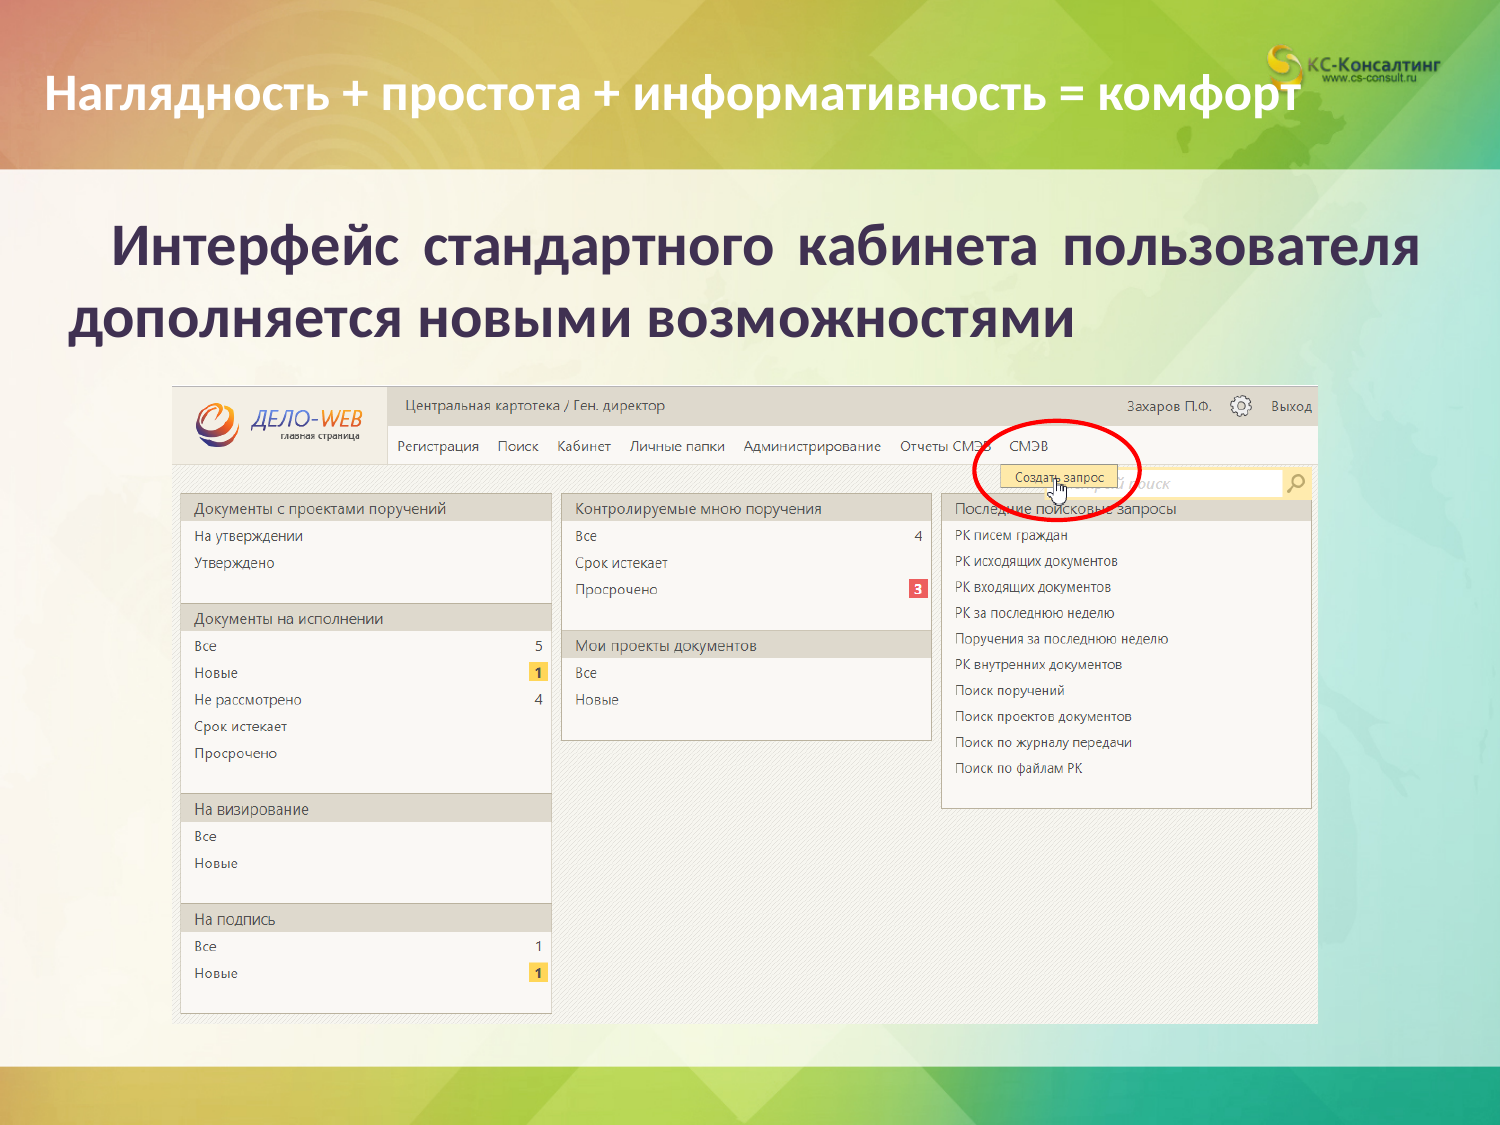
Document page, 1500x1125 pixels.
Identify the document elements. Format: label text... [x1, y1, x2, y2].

list Интерфейс стандартного кабинета пользователя дополняется новыми возможностями [53, 197, 1437, 362]
picture [0, 0, 1500, 1125]
title Наглядность + простота + информативность = комфорт [29, 31, 1414, 147]
